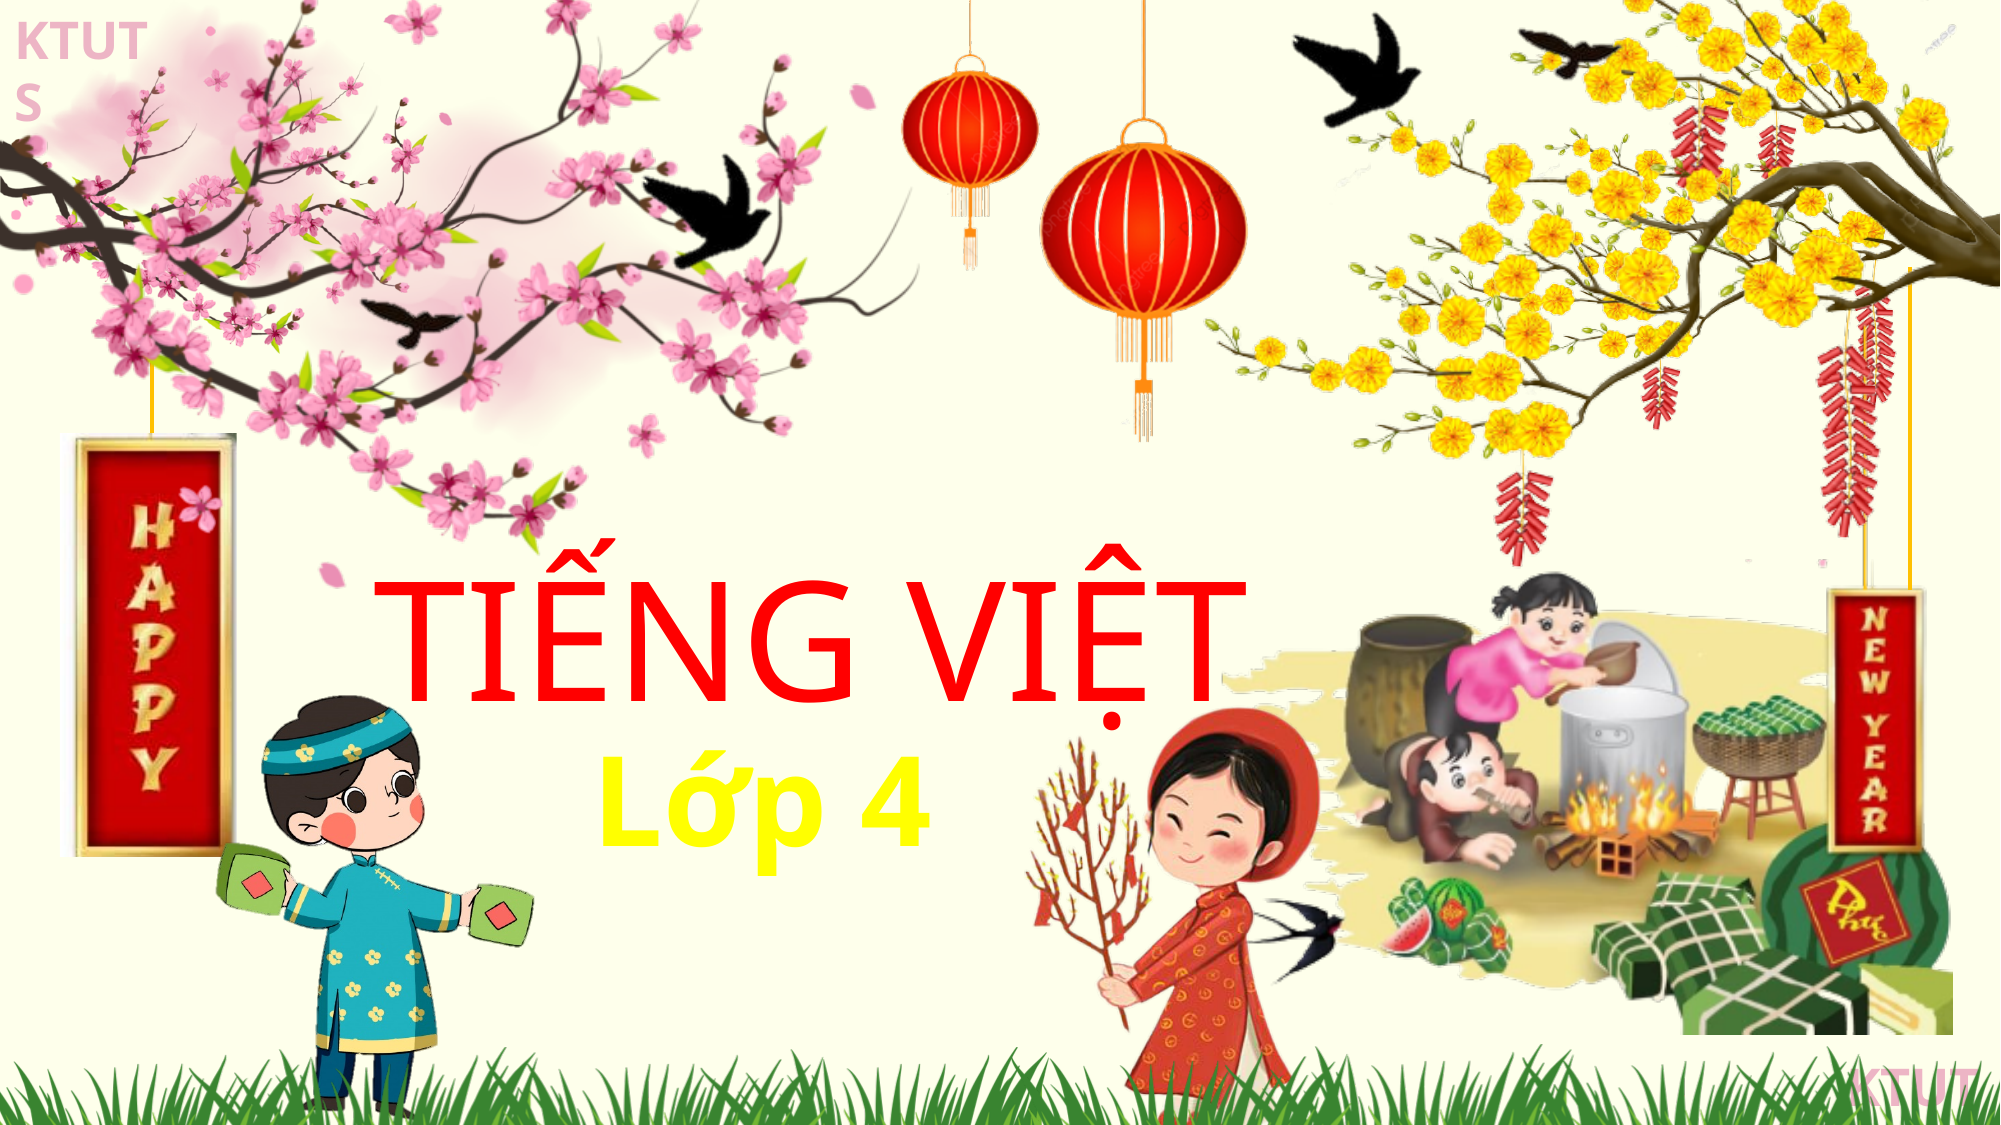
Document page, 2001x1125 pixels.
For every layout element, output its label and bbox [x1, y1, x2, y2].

picture [0, 0, 2001, 1125]
text_box [59, 689, 136, 857]
